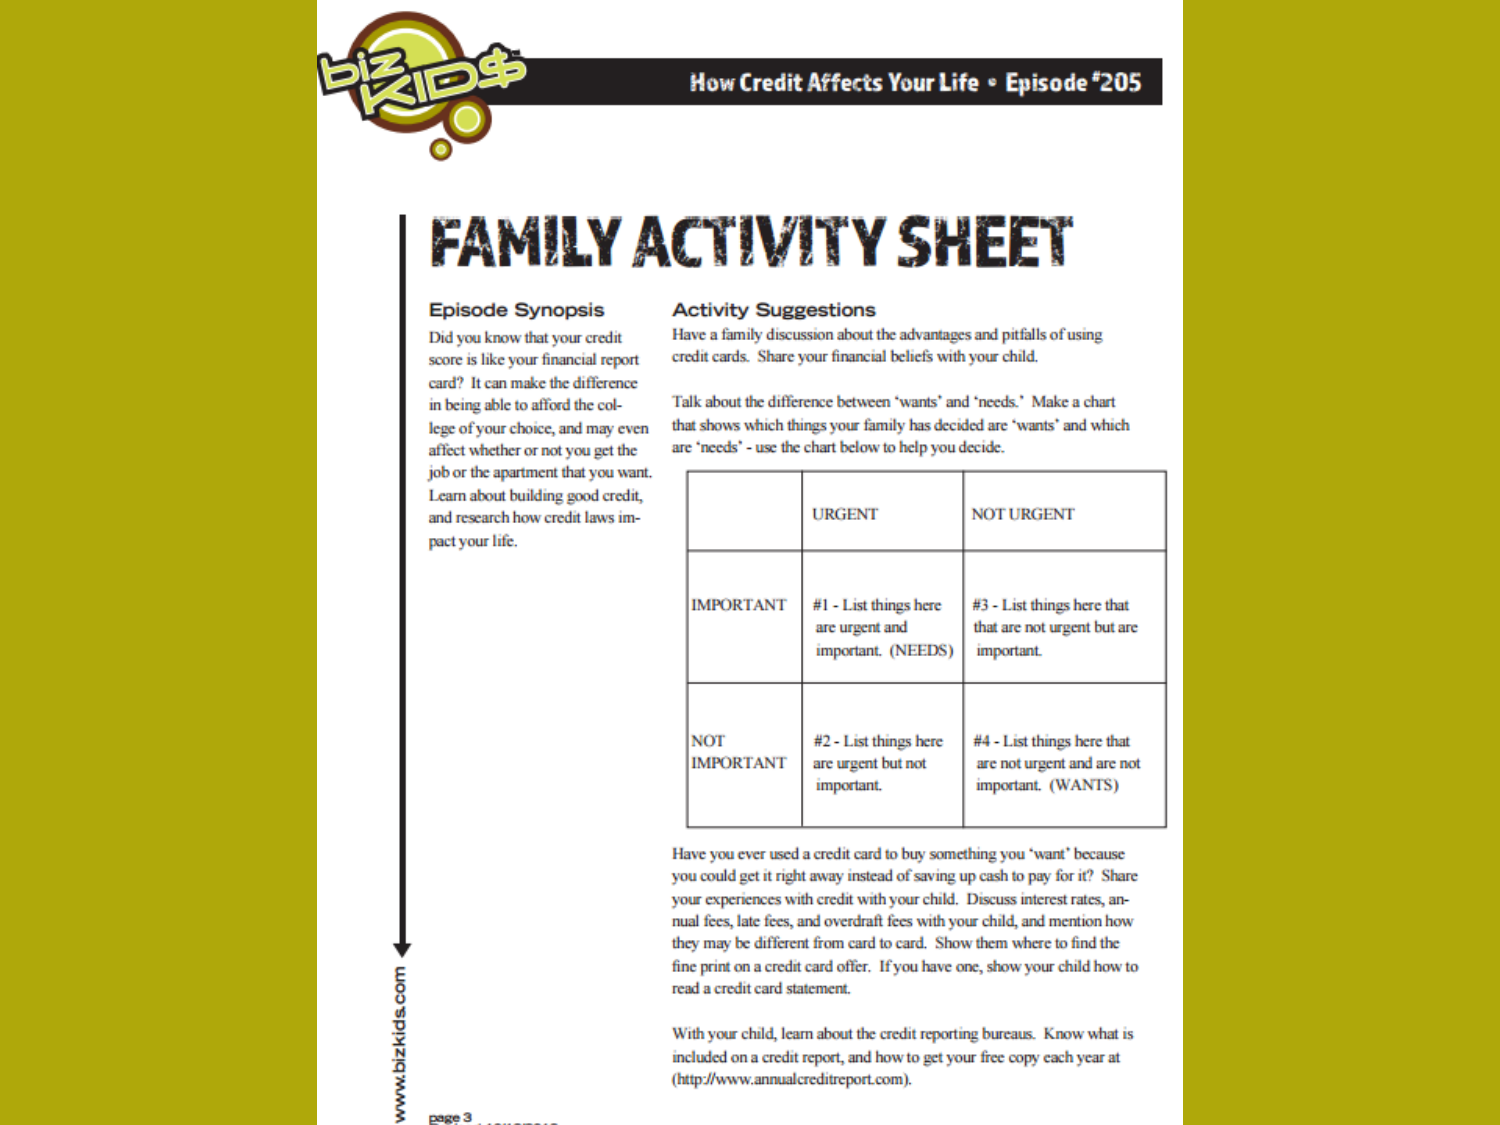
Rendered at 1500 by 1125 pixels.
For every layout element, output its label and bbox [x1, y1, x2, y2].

picture [316, 0, 1183, 1125]
